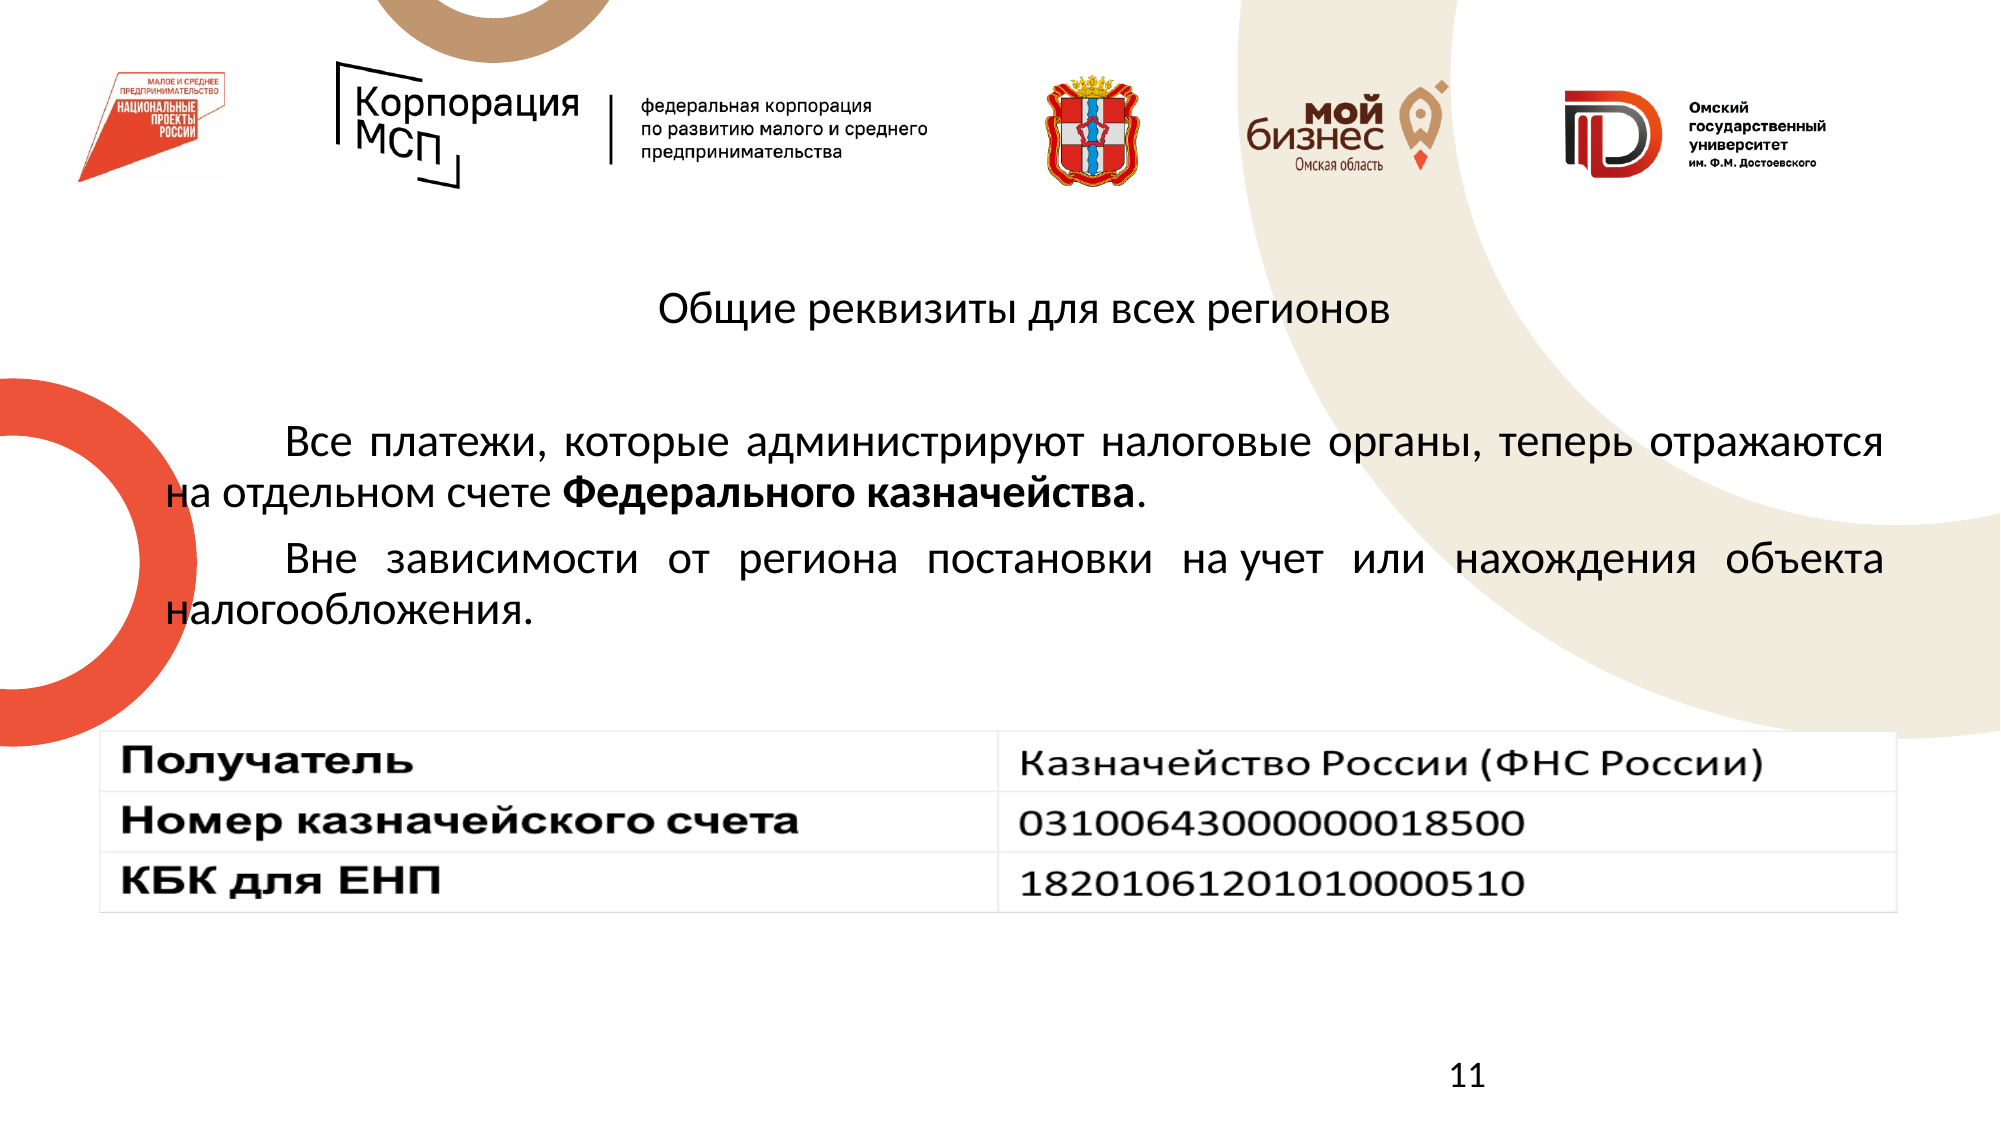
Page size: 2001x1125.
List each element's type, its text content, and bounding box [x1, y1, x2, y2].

picture [336, 61, 927, 189]
slide_number 11 [1433, 1042, 1900, 1103]
picture [99, 727, 1898, 929]
picture [78, 72, 225, 182]
picture [1043, 72, 1142, 189]
picture [1565, 61, 1858, 207]
list Общие реквизиты для всех регионов Все платежи, которые администрируют налоговые органы, теперь отражаются на отдельном счете Федерального казначейства. Вне зависимости от региона постановки на учет или нахождения объекта налогообложения. [150, 275, 1900, 646]
picture [1247, 79, 1449, 171]
